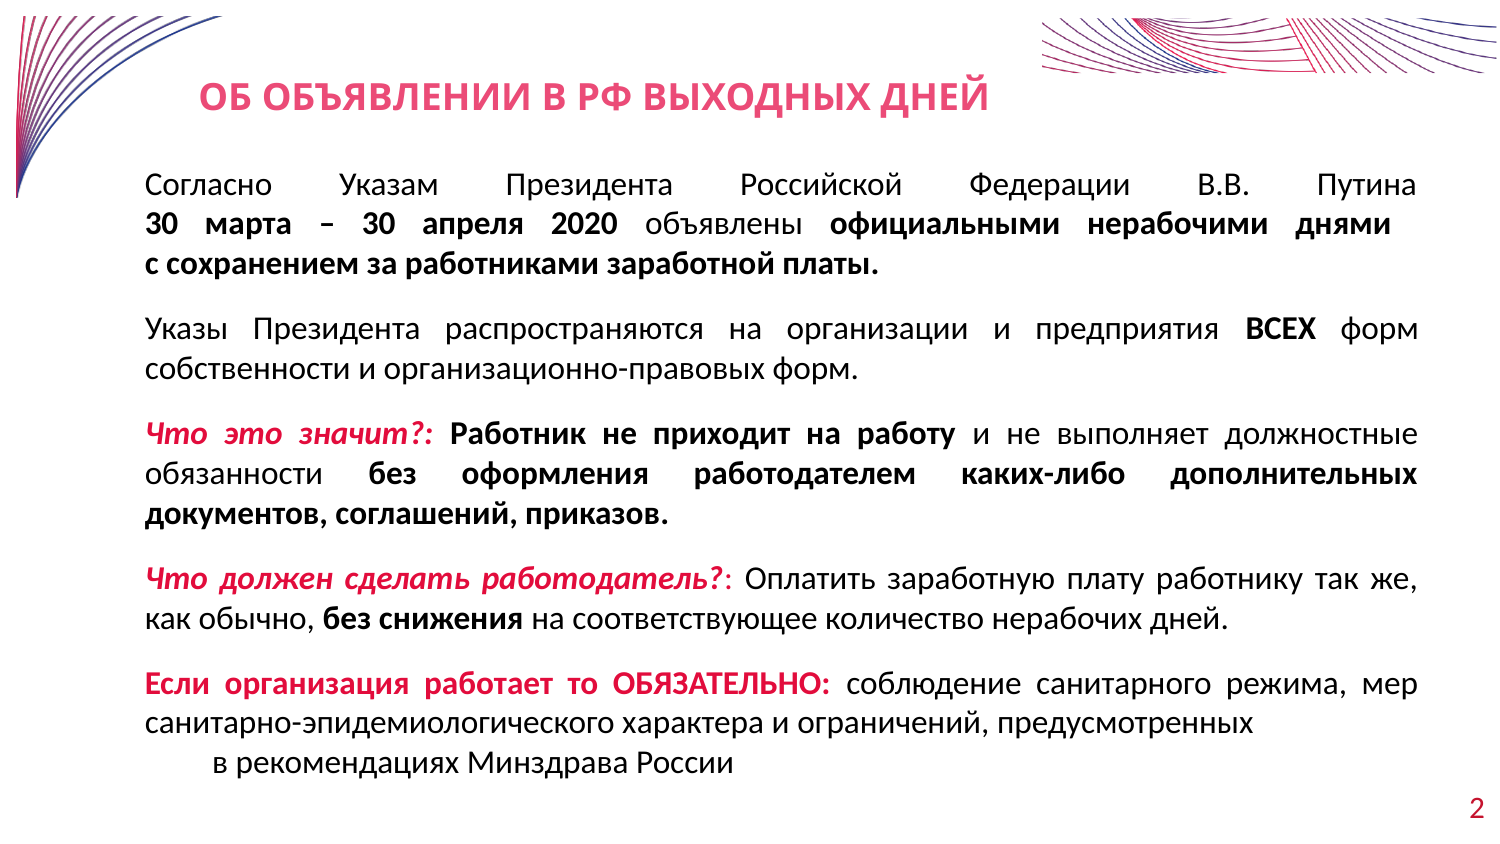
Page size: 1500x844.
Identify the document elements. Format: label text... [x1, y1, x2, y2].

picture [1040, 16, 1497, 74]
text_box Согласно Указам Президента Российской Федерации В.В. Путина 30 марта – 30 апреля 2020 объявлены официальными нерабочими днями с сохранением за работниками заработной платы. Указы Президента распространяются на организации и предприятия ВСЕХ форм собственности и организационно-правовых форм. Что это значит?: Работник не приходит на работу и не выполняет должностные обязанности без оформления работодателем каких-либо дополнительных документов, соглашений, приказов. Что должен сделать работодатель?: Оплатить заработную плату работнику так же, как обычно, без снижения на соответствующее количество нерабочих дней. Если организация работает то ОБЯЗАТЕЛЬНО: соблюдение санитарного режима, мер санитарно-эпидемиологического характера и ограничений, предусмотренных в рекомендациях Минздрава России [144, 161, 1419, 781]
title Об объявлении в РФ выходных дней [190, 67, 998, 125]
slide_number 2 [1429, 782, 1497, 827]
